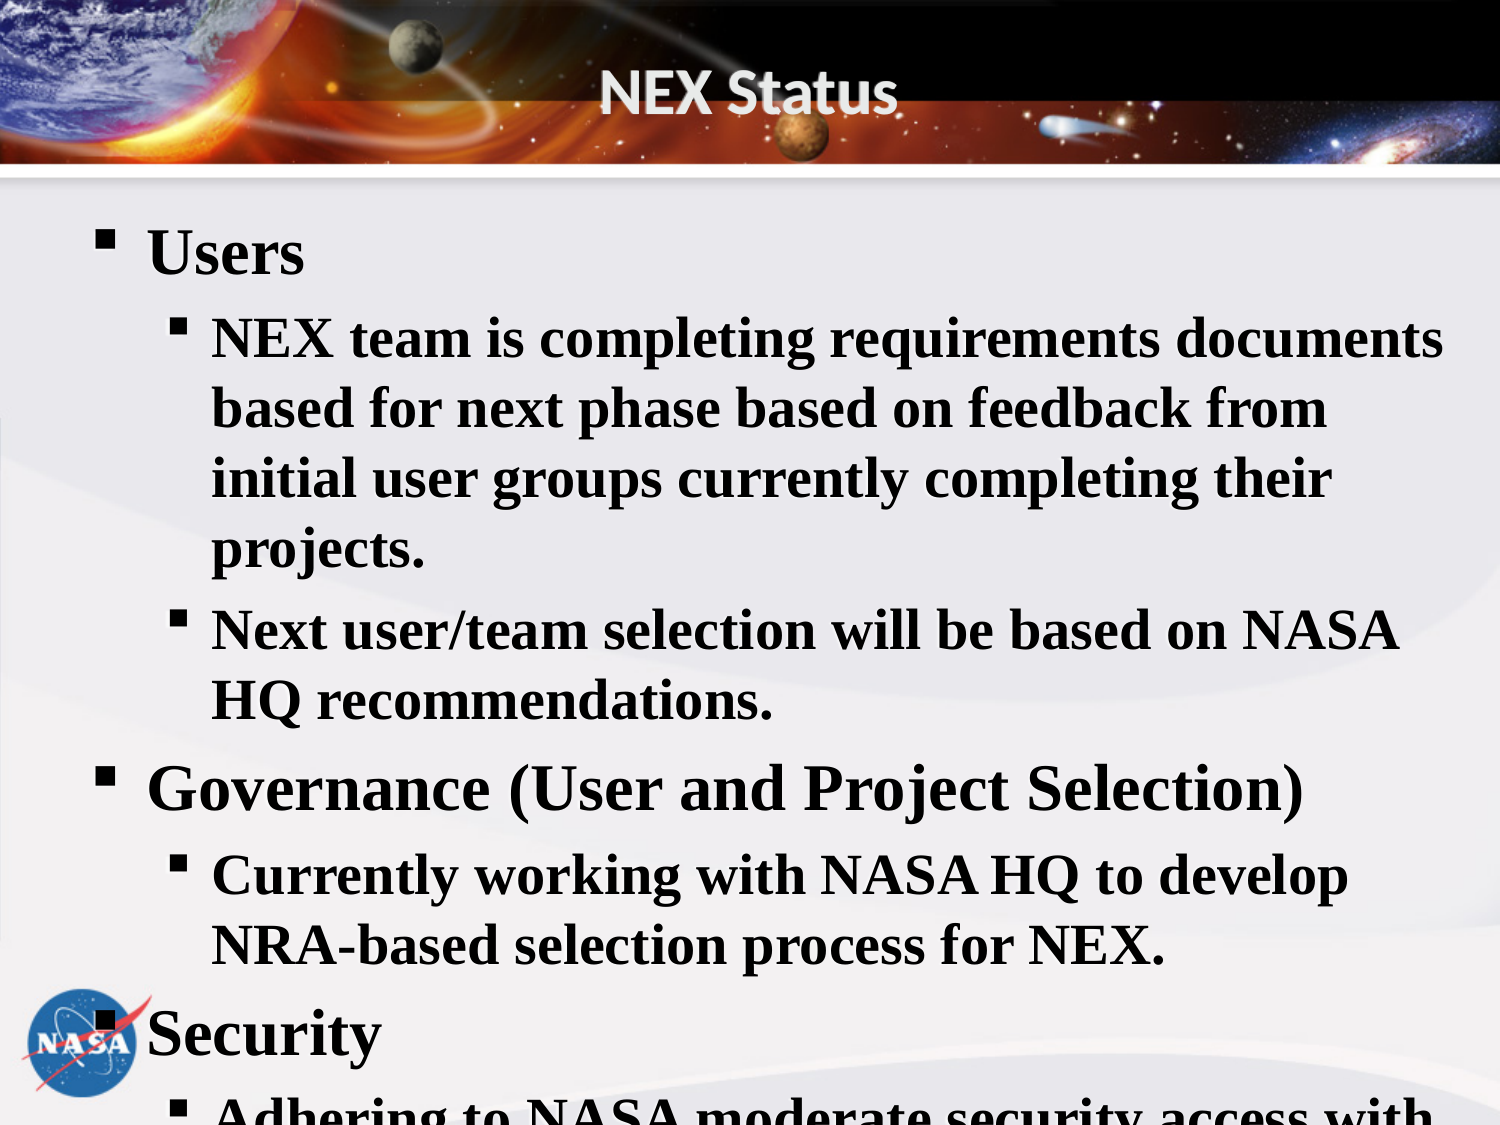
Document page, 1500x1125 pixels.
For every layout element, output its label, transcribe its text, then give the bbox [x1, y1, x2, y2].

picture [0, 0, 1500, 1125]
title NEX Status [112, 12, 1388, 163]
list Users NEX team is completing requirements documents based for next phase based on feedback from initial user groups currently completing their projects. Next user/team selection will be based on NASA HQ recommendations. Governance (User and Project Selection) Currently working with NASA HQ to develop NRA-based selection process for NEX. Security Adhering to NASA moderate security access with two-factor authentication. NEX training workshop, July 16-27 Presentations to be broadcast on-line http://nex.arc.nasa.gov [74, 199, 1500, 1063]
